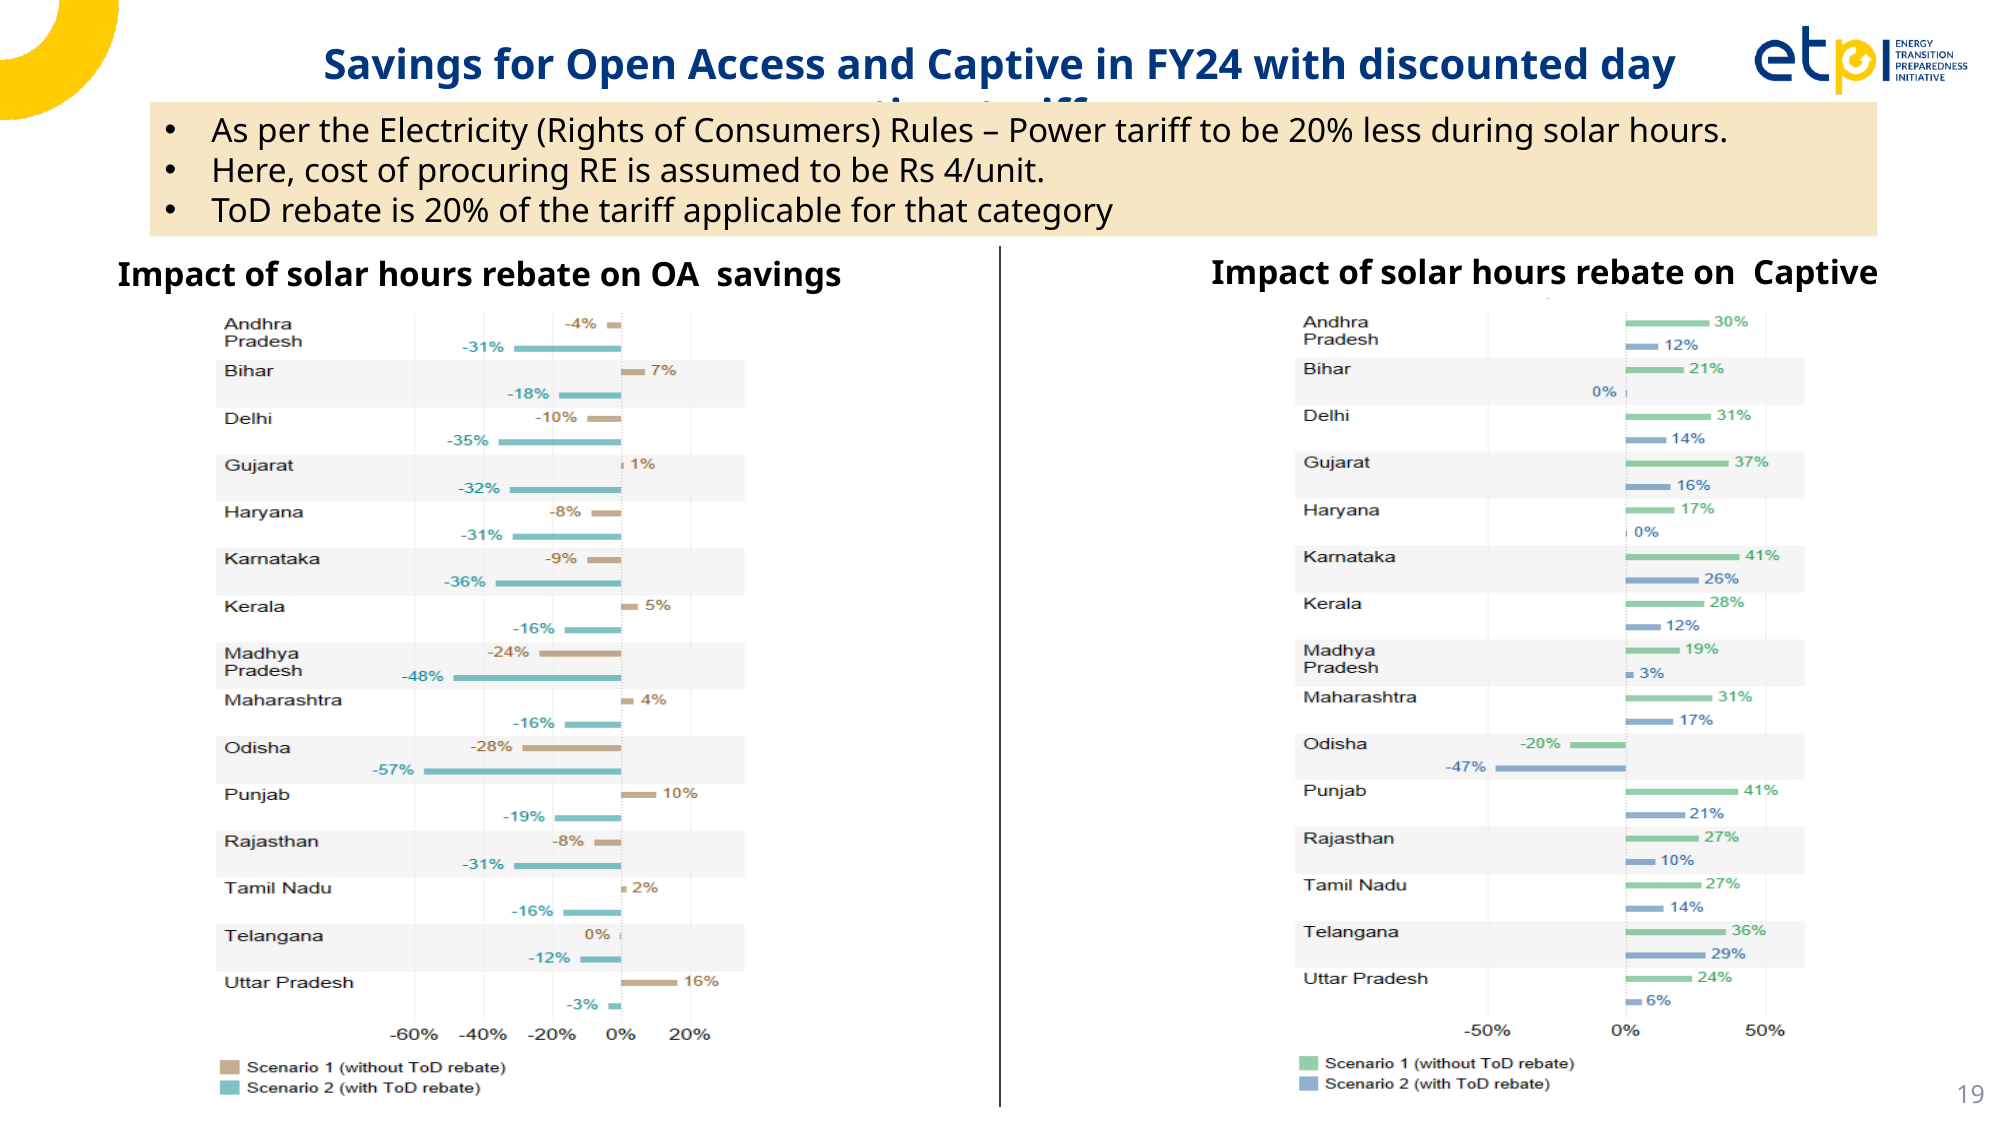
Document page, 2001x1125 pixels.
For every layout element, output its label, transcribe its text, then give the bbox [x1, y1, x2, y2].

slide_number 19 [1550, 1065, 2000, 1125]
picture [199, 301, 762, 1114]
picture [1279, 299, 1821, 1112]
text_box As per the Electricity (Rights of Consumers) Rules – Power tariff to be 20% less during solar hours. Here, cost of procuring RE is assumed to be Rs 4/unit. ToD rebate is 20% of the tariff applicable for that category [149, 101, 1878, 237]
picture [0, 0, 119, 120]
text_box Impact of solar hours rebate on OA savings [80, 245, 881, 301]
picture [1736, 5, 1989, 114]
text_box Savings for Open Access and Captive in FY24 with discounted day time tariffs [256, 30, 1744, 101]
text_box Impact of solar hours rebate on Captive savings [1149, 243, 1951, 339]
